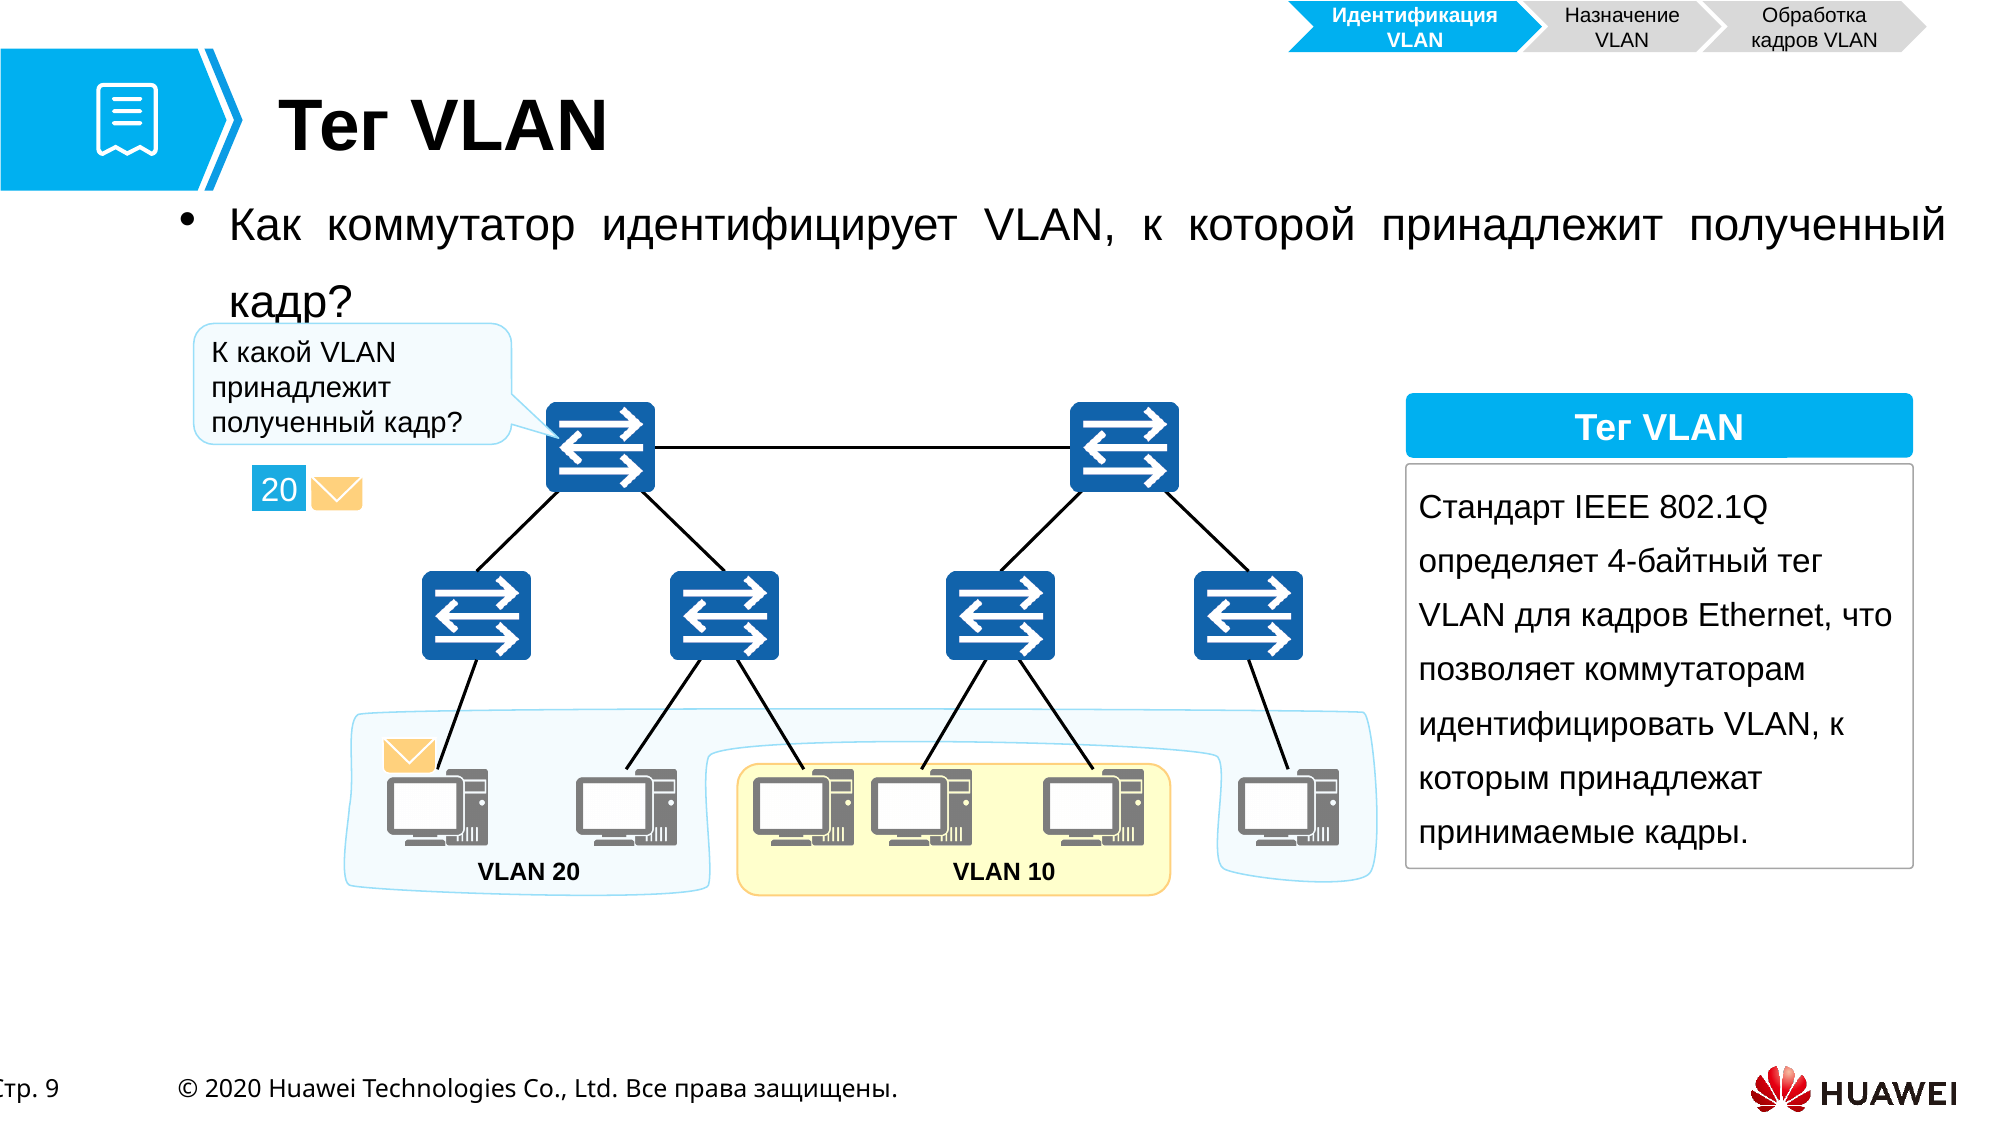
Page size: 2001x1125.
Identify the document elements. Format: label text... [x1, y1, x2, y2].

picture [1751, 1066, 1956, 1112]
text_box Тег VLAN [1404, 392, 1915, 459]
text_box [310, 475, 364, 512]
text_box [387, 403, 1339, 846]
text_box VLAN 10 [930, 847, 1079, 894]
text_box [253, 465, 306, 510]
title Тег VLAN [261, 73, 1875, 180]
list Как коммутатор идентифицирует VLAN, к которой принадлежит полученный кадр? [165, 165, 1962, 934]
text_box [382, 737, 436, 774]
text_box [193, 323, 513, 463]
text_box VLAN 20 [452, 847, 606, 894]
text_box Стандарт IEEE 802.1Q определяет 4-байтный тег VLAN для кадров Ethernet, что позволяет коммутаторам идентифицировать VLAN, к которым принадлежат принимаемые кадры. [1404, 462, 1915, 870]
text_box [1288, 0, 1927, 53]
